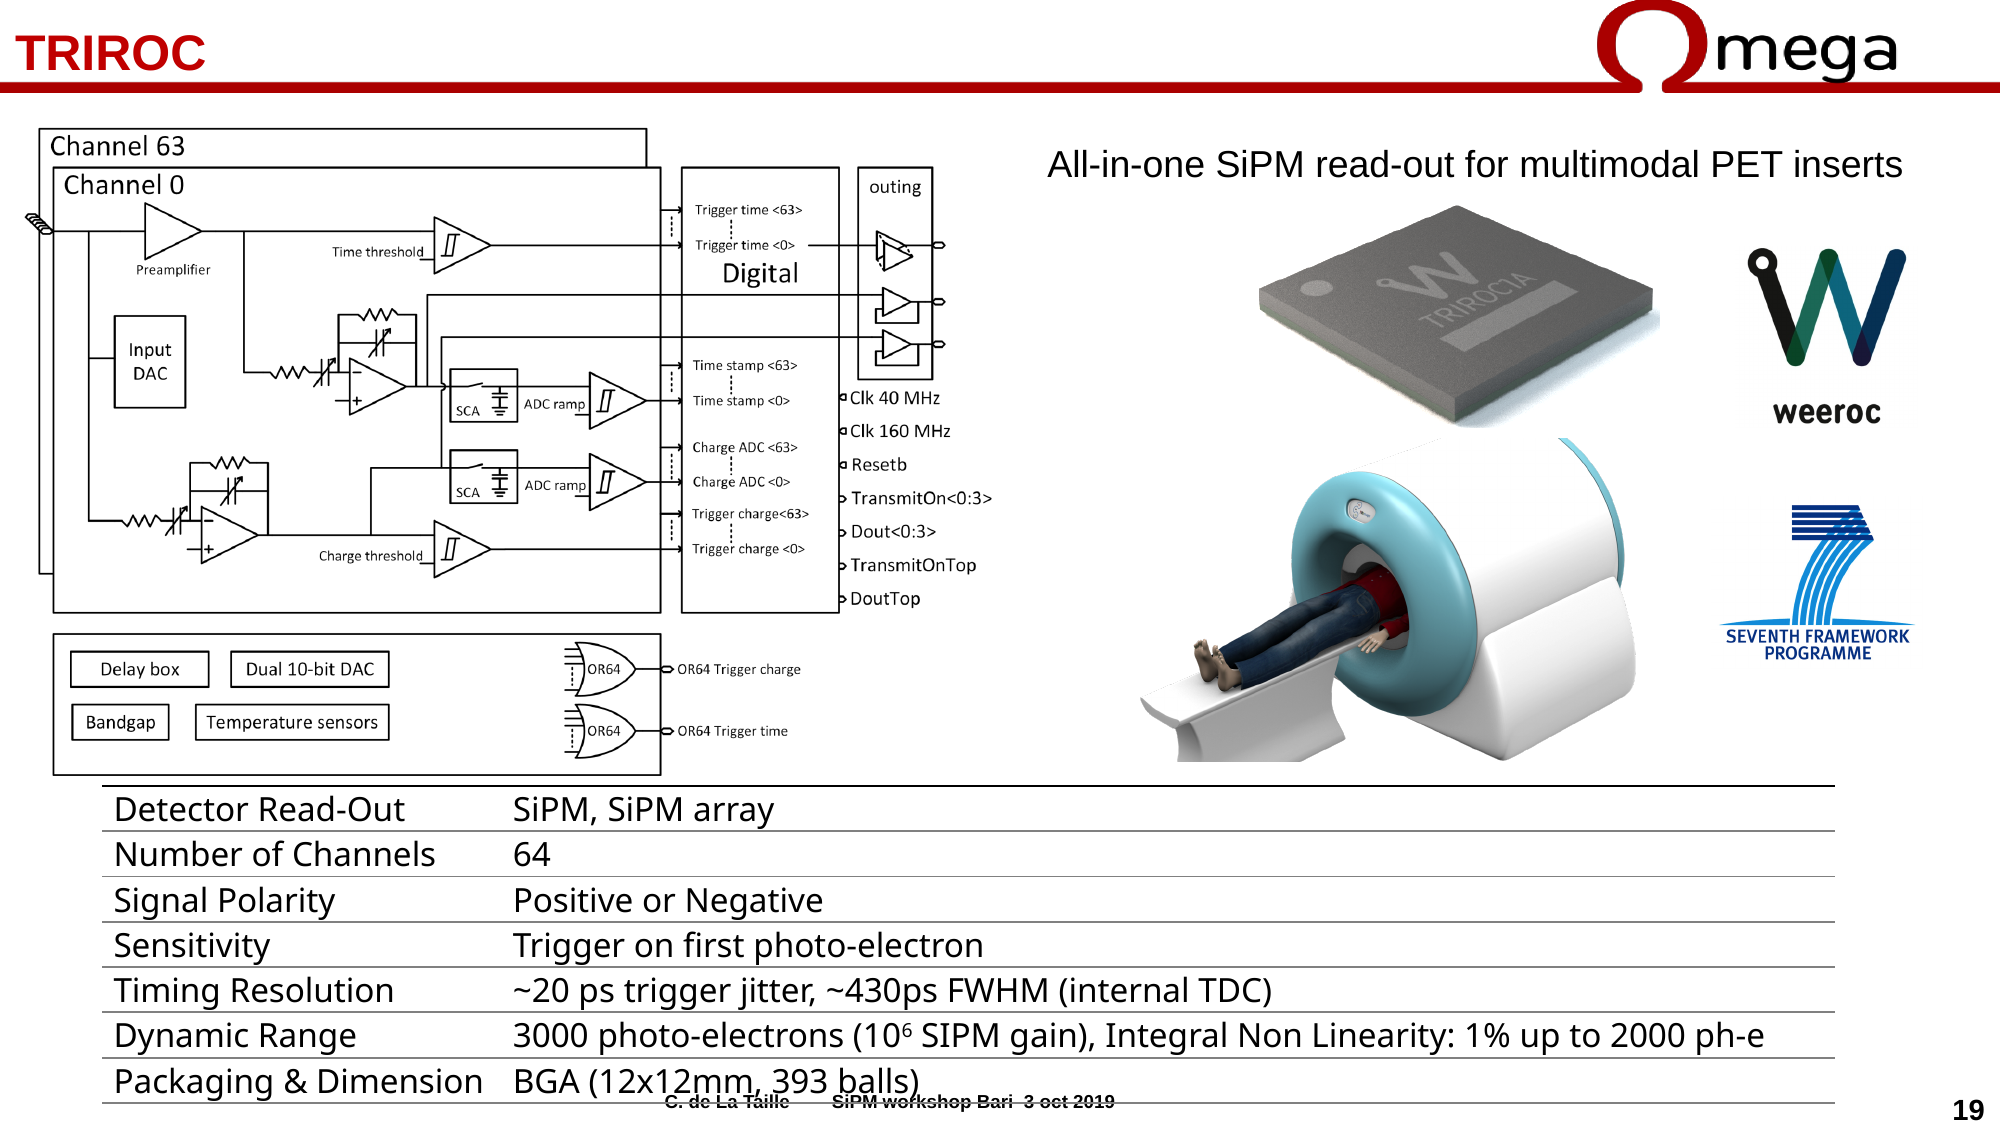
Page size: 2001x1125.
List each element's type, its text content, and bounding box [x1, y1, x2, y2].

picture [1735, 246, 1918, 428]
picture [1497, 0, 2000, 93]
table_cell Trigger on first photo-electron [502, 923, 1835, 966]
picture [23, 119, 1003, 776]
picture [1088, 437, 1665, 763]
text_box All-in-one SiPM read-out for multimodal PET inserts [1032, 132, 1919, 193]
table_cell BGA (12x12mm, 393 balls) [502, 1059, 1835, 1102]
slide_number 19 [1834, 1084, 2000, 1125]
table_cell 3000 photo-electrons (106 SIPM gain), Integral Non Linearity: 1% up to 2000 ph-e [502, 1013, 1835, 1057]
picture [1259, 193, 1660, 429]
table_cell Dynamic Range [102, 1013, 502, 1057]
table_header Detector Read-Out [102, 787, 502, 830]
table_cell Sensitivity [102, 923, 502, 966]
footer C. de La Taille SiPM workshop Bari 3 oct 2019 [54, 1082, 1725, 1118]
table_cell Positive or Negative [502, 877, 1835, 921]
table_cell Signal Polarity [102, 877, 502, 921]
table_cell Timing Resolution [102, 968, 502, 1011]
table_cell Number of Channels [102, 832, 502, 876]
table_header SiPM, SiPM array [502, 787, 1835, 830]
table_cell 64 [502, 832, 1835, 876]
table_cell ~20 ps trigger jitter, ~430ps FWHM (internal TDC) [502, 968, 1835, 1011]
table_cell Packaging & Dimension [102, 1059, 502, 1082]
picture [1710, 496, 1924, 669]
title TRIROC [0, 0, 1497, 102]
